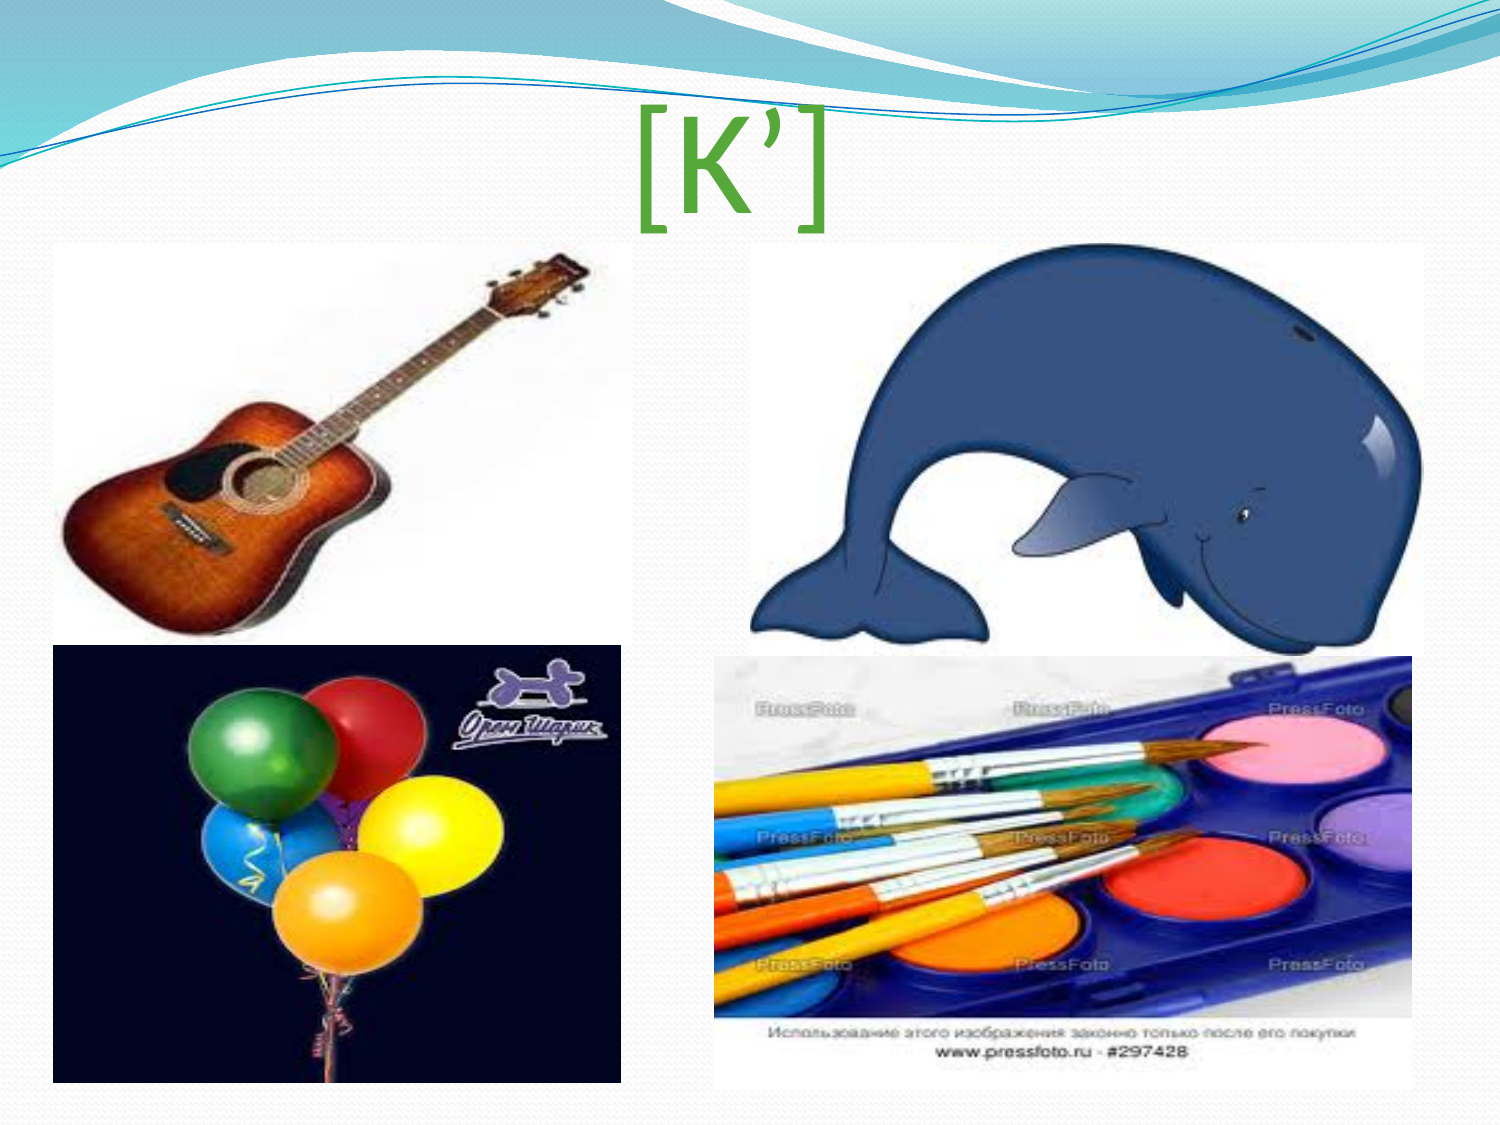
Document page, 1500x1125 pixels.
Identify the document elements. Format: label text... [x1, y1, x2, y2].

title [K’] [75, 90, 1425, 244]
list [52, 243, 633, 646]
picture [714, 243, 1424, 1090]
picture [52, 644, 621, 1083]
